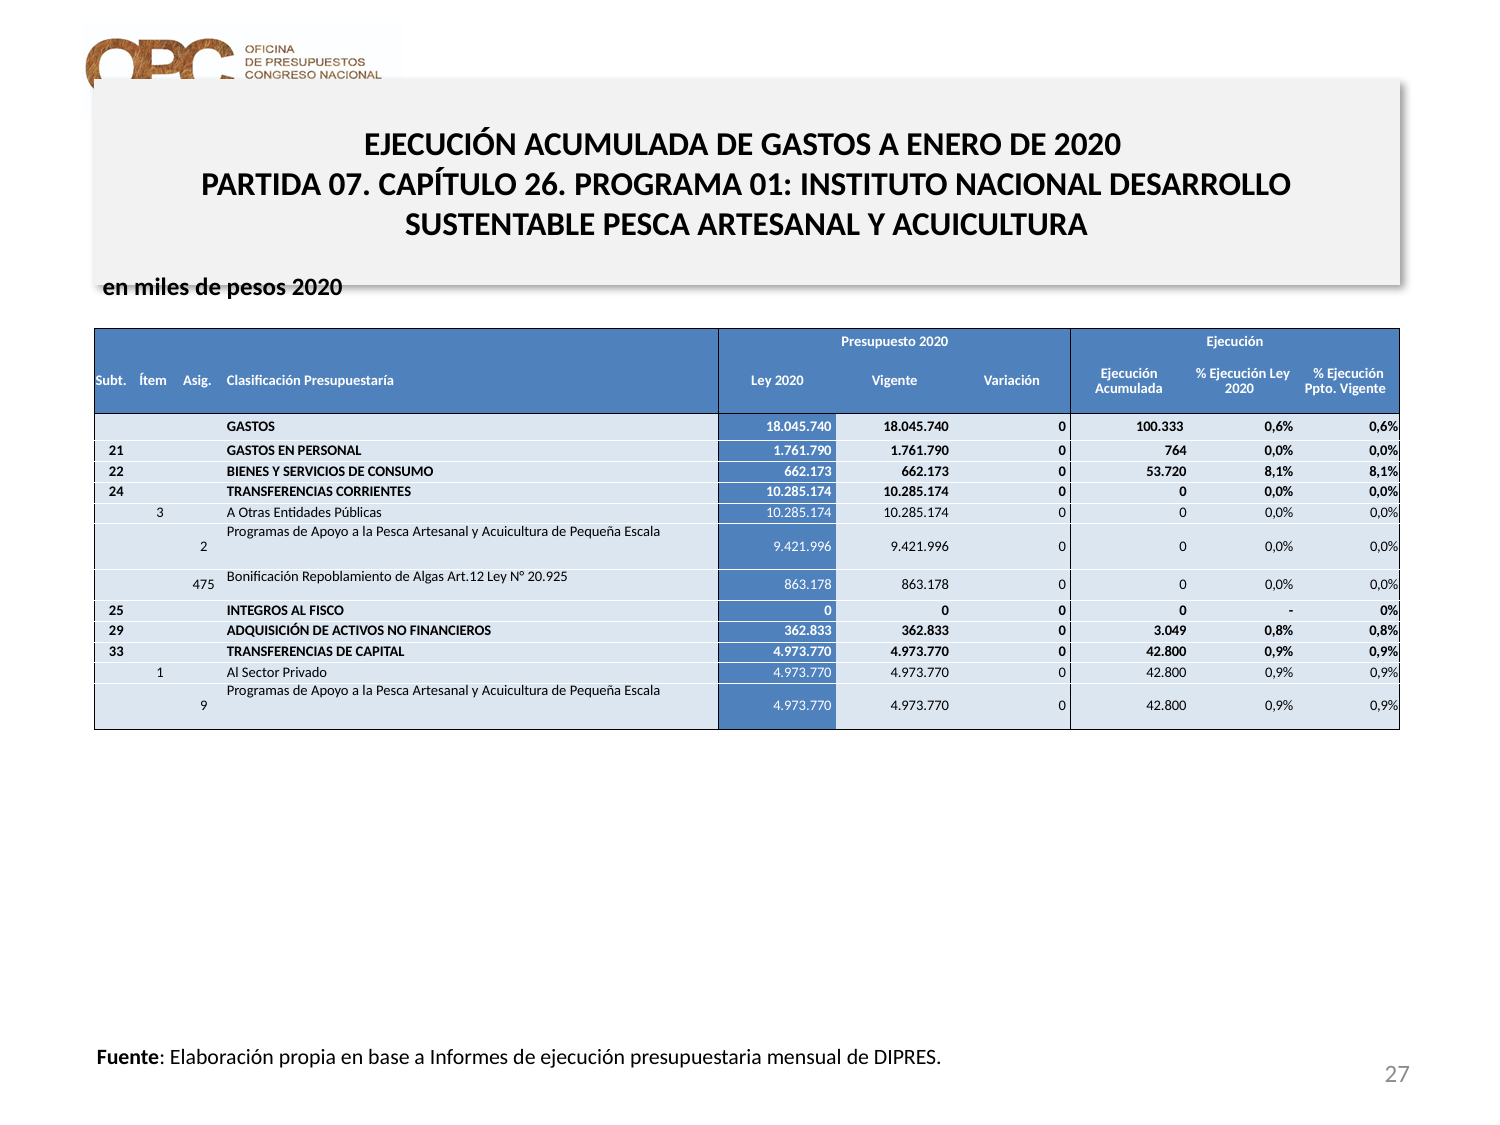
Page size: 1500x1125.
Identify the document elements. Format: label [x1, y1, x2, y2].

table_cell [719, 643, 1070, 662]
table_cell [1071, 524, 1399, 569]
table_cell [95, 441, 718, 461]
table_cell [95, 350, 718, 413]
table_cell [719, 504, 1070, 523]
table_cell [1071, 663, 1399, 683]
table_cell [95, 462, 718, 482]
table_header [719, 329, 1070, 350]
table_cell [719, 684, 1070, 729]
table_header [1071, 329, 1399, 350]
table_cell [1071, 483, 1399, 503]
table_cell [1071, 414, 1399, 440]
table_cell [1071, 570, 1399, 600]
table_cell [95, 504, 718, 523]
table_cell [719, 441, 1070, 461]
table_cell [95, 524, 718, 569]
table_cell [1071, 462, 1399, 482]
table_cell [719, 601, 1070, 621]
table_cell [95, 414, 718, 440]
table_cell [95, 684, 718, 729]
text_box [87, 263, 1413, 315]
table_cell [719, 350, 1070, 413]
table_cell [1071, 684, 1399, 729]
table_cell [1071, 622, 1399, 642]
table_cell [719, 414, 1070, 440]
table_cell [95, 601, 718, 621]
table_cell [1071, 643, 1399, 662]
title [94, 80, 1400, 263]
slide_number [1074, 1042, 1425, 1103]
table_header [95, 329, 718, 350]
table_cell [95, 622, 718, 642]
table_cell [719, 462, 1070, 482]
table_cell [1071, 504, 1399, 523]
table_cell [719, 570, 1070, 600]
table_cell [1071, 441, 1399, 461]
table_cell [719, 483, 1070, 503]
table_cell [1071, 350, 1399, 413]
table_cell [719, 663, 1070, 683]
footer [82, 1035, 1432, 1095]
table_cell [95, 643, 718, 662]
table_cell [1071, 601, 1399, 621]
table_cell [719, 524, 1070, 569]
table_cell [95, 663, 718, 683]
table_cell [95, 570, 718, 600]
table_cell [719, 622, 1070, 642]
table_cell [95, 483, 718, 503]
picture [82, 22, 403, 118]
